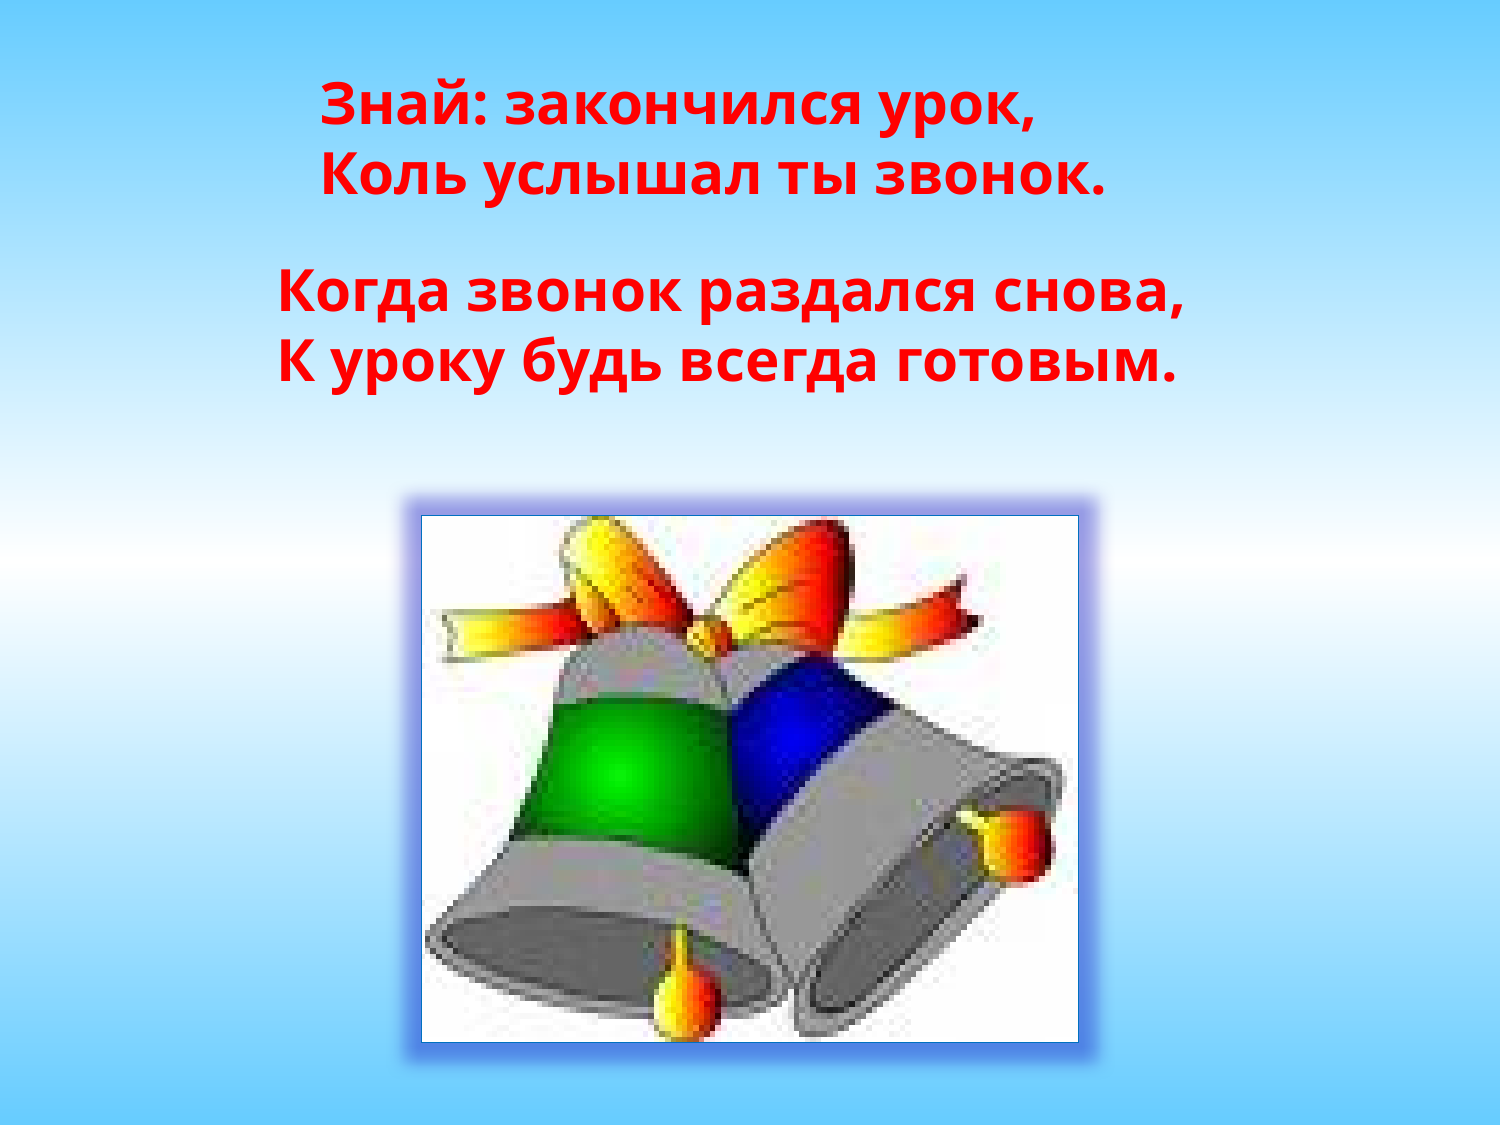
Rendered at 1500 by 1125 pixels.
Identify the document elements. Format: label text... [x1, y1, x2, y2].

text_box Знай: закончился урок, Коль услышал ты звонок. [304, 58, 1196, 214]
picture [421, 515, 1079, 1044]
text_box Когда звонок раздался снова, К уроку будь всегда готовым. [93, 246, 1383, 401]
